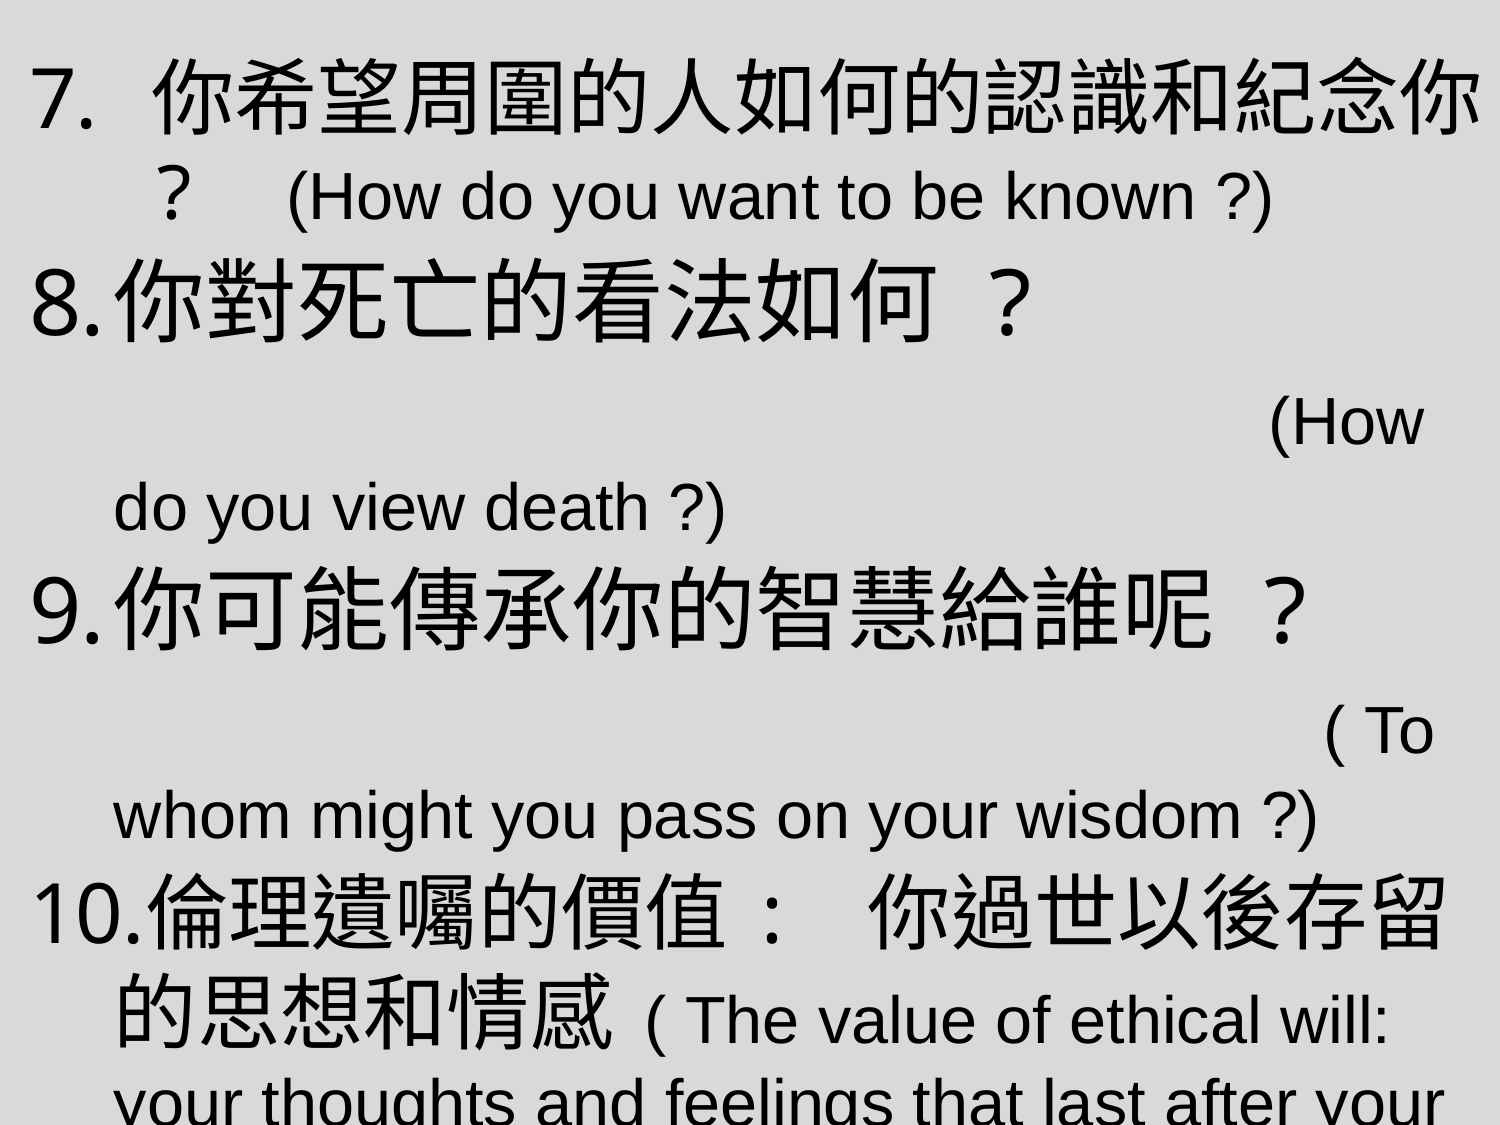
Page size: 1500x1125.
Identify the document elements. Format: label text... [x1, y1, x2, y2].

list 你希望周圍的人如何的認識和紀念你 ? (How do you want to be known ?) 你對死亡的看法如何 ? (How do you view death ?) 你可能傳承你的智慧給誰呢 ? ( To whom might you pass on your wisdom ?) 倫理遺囑的價值: 你過世以後存留的思想和情感 ( The value of ethical will: your thoughts and feelings that last after your lifetime ), 高俊明牧師 [14, 37, 1500, 1025]
